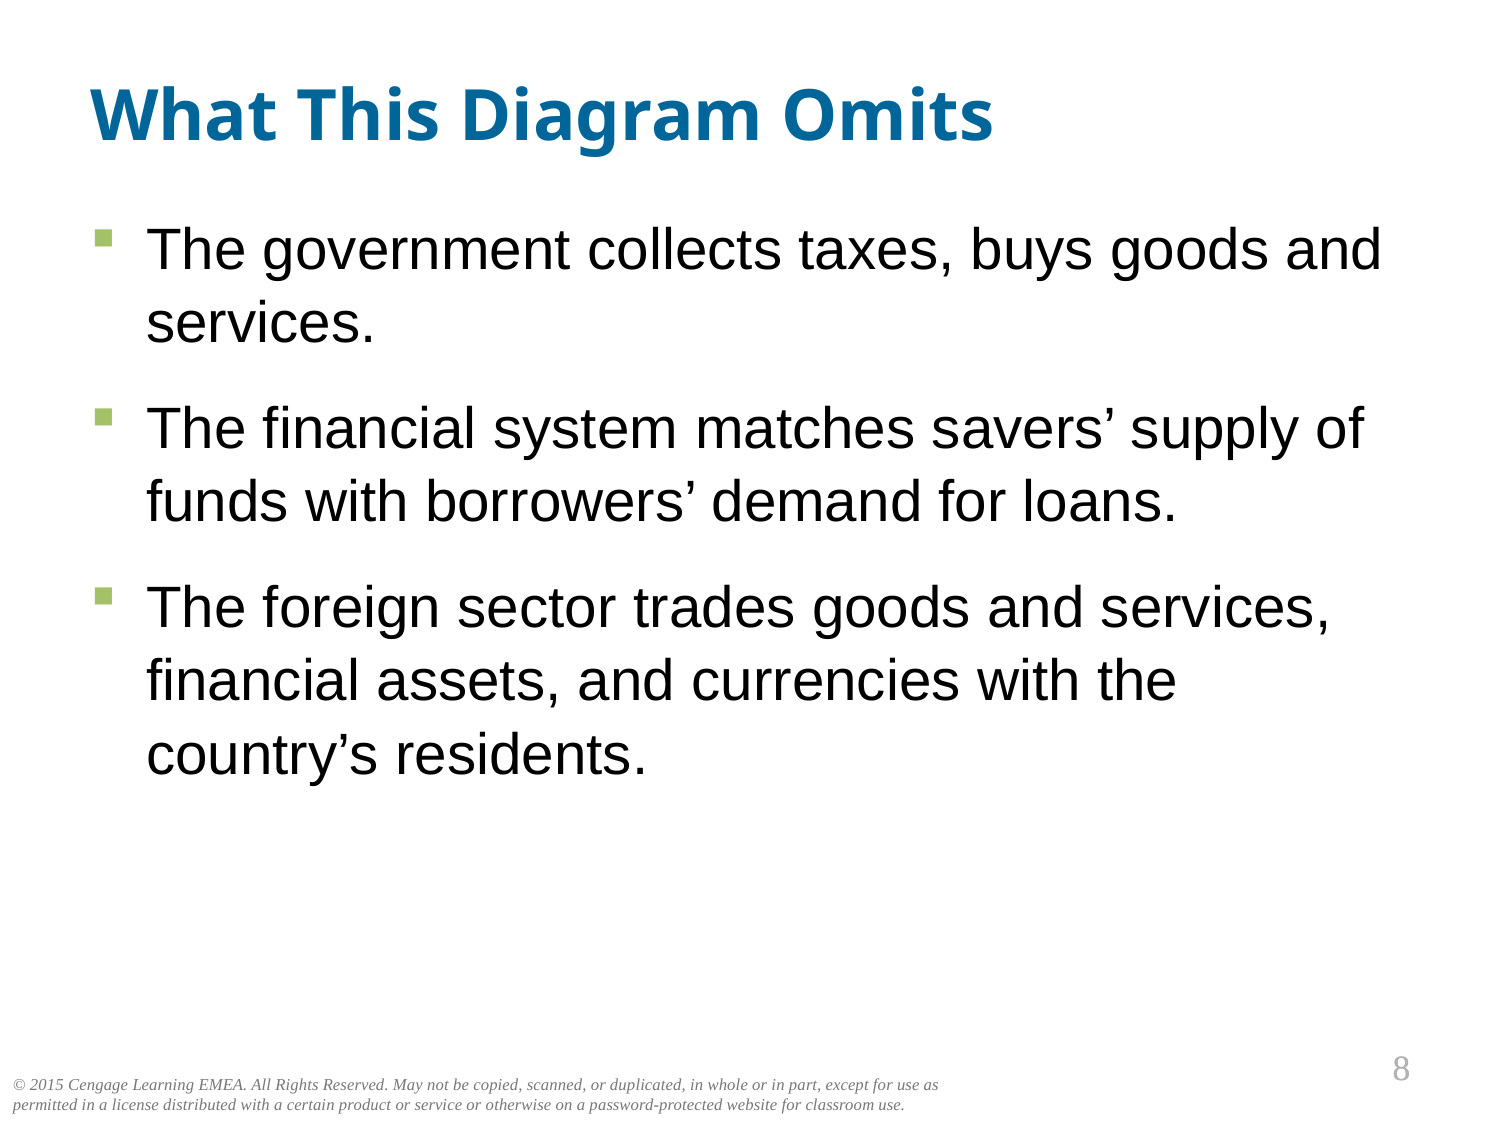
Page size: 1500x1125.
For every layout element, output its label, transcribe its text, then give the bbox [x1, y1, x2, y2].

title What This Diagram Omits [74, 37, 1426, 188]
list The government collects taxes, buys goods and services. The financial system matches savers’ supply of funds with borrowers’ demand for loans. The foreign sector trades goods and services, financial assets, and currencies with the country’s residents. [74, 199, 1426, 1018]
